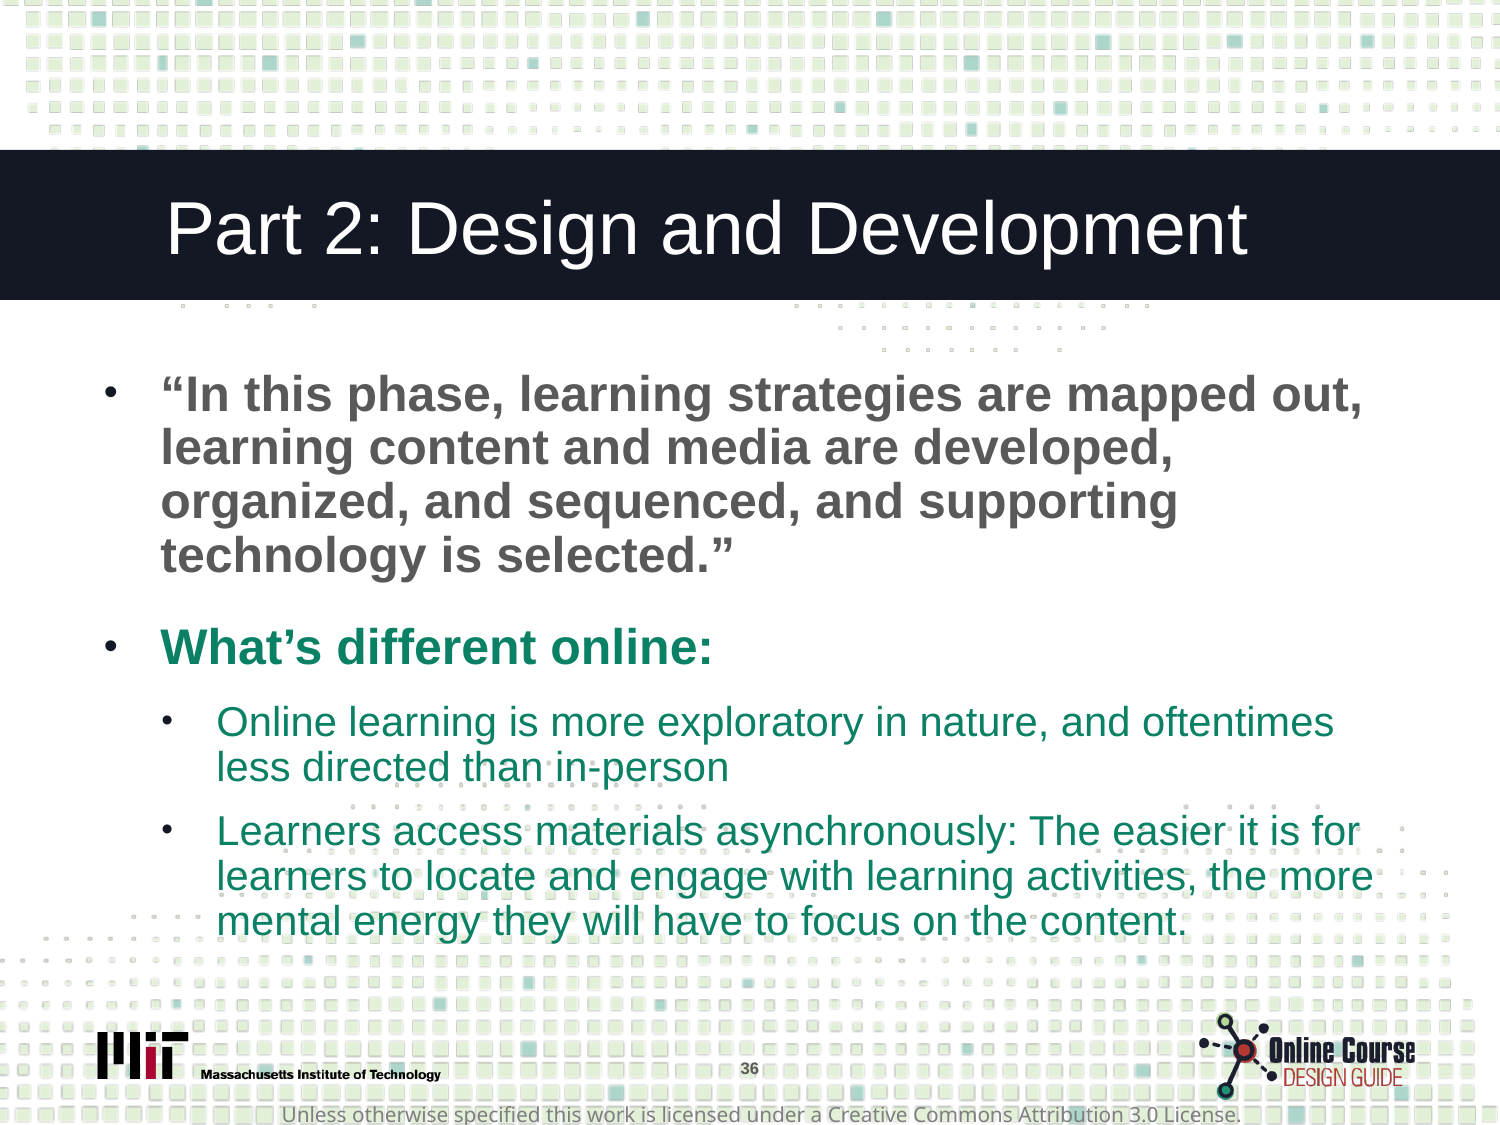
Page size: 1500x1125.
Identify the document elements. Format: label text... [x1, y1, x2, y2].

picture [85, 1022, 450, 1091]
list “In this phase, learning strategies are mapped out, learning content and media are developed, organized, and sequenced, and supporting technology is selected.” What’s different online: Online learning is more exploratory in nature, and oftentimes less directed than in-person Learners access materials asynchronously: The easier it is for learners to locate and engage with learning activities, the more mental energy they will have to focus on the content. [89, 360, 1412, 963]
title Part 2: Design and Development [0, 149, 1500, 300]
slide_number 36 [712, 1037, 788, 1098]
